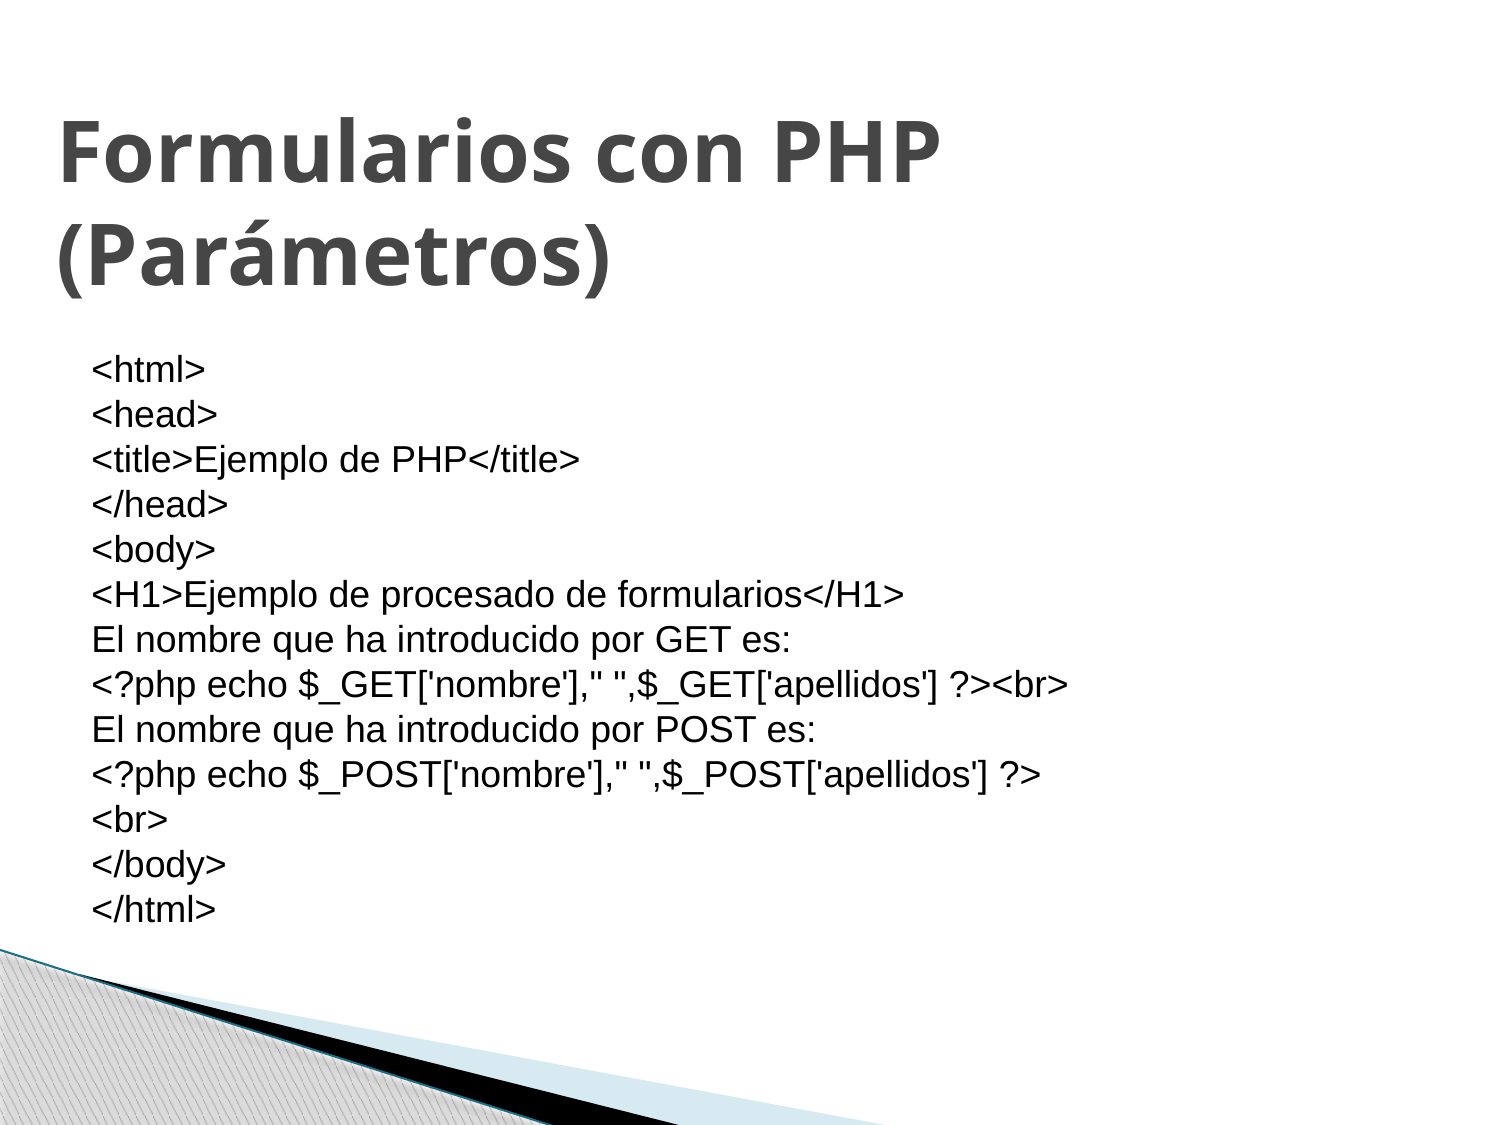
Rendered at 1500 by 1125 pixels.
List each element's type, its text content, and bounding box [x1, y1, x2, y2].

text_box Formularios con PHP (Parámetros) [41, 90, 1447, 278]
text_box <html> <head> <title>Ejemplo de PHP</title> </head> <body> <H1>Ejemplo de procesado de formularios</H1> El nombre que ha introducido por GET es: <?php echo $_GET['nombre']," ",$_GET['apellidos'] ?><br> El nombre que ha introducido por POST es: <?php echo $_POST['nombre']," ",$_POST['apellidos'] ?> <br> </body> </html> [76, 338, 1436, 938]
